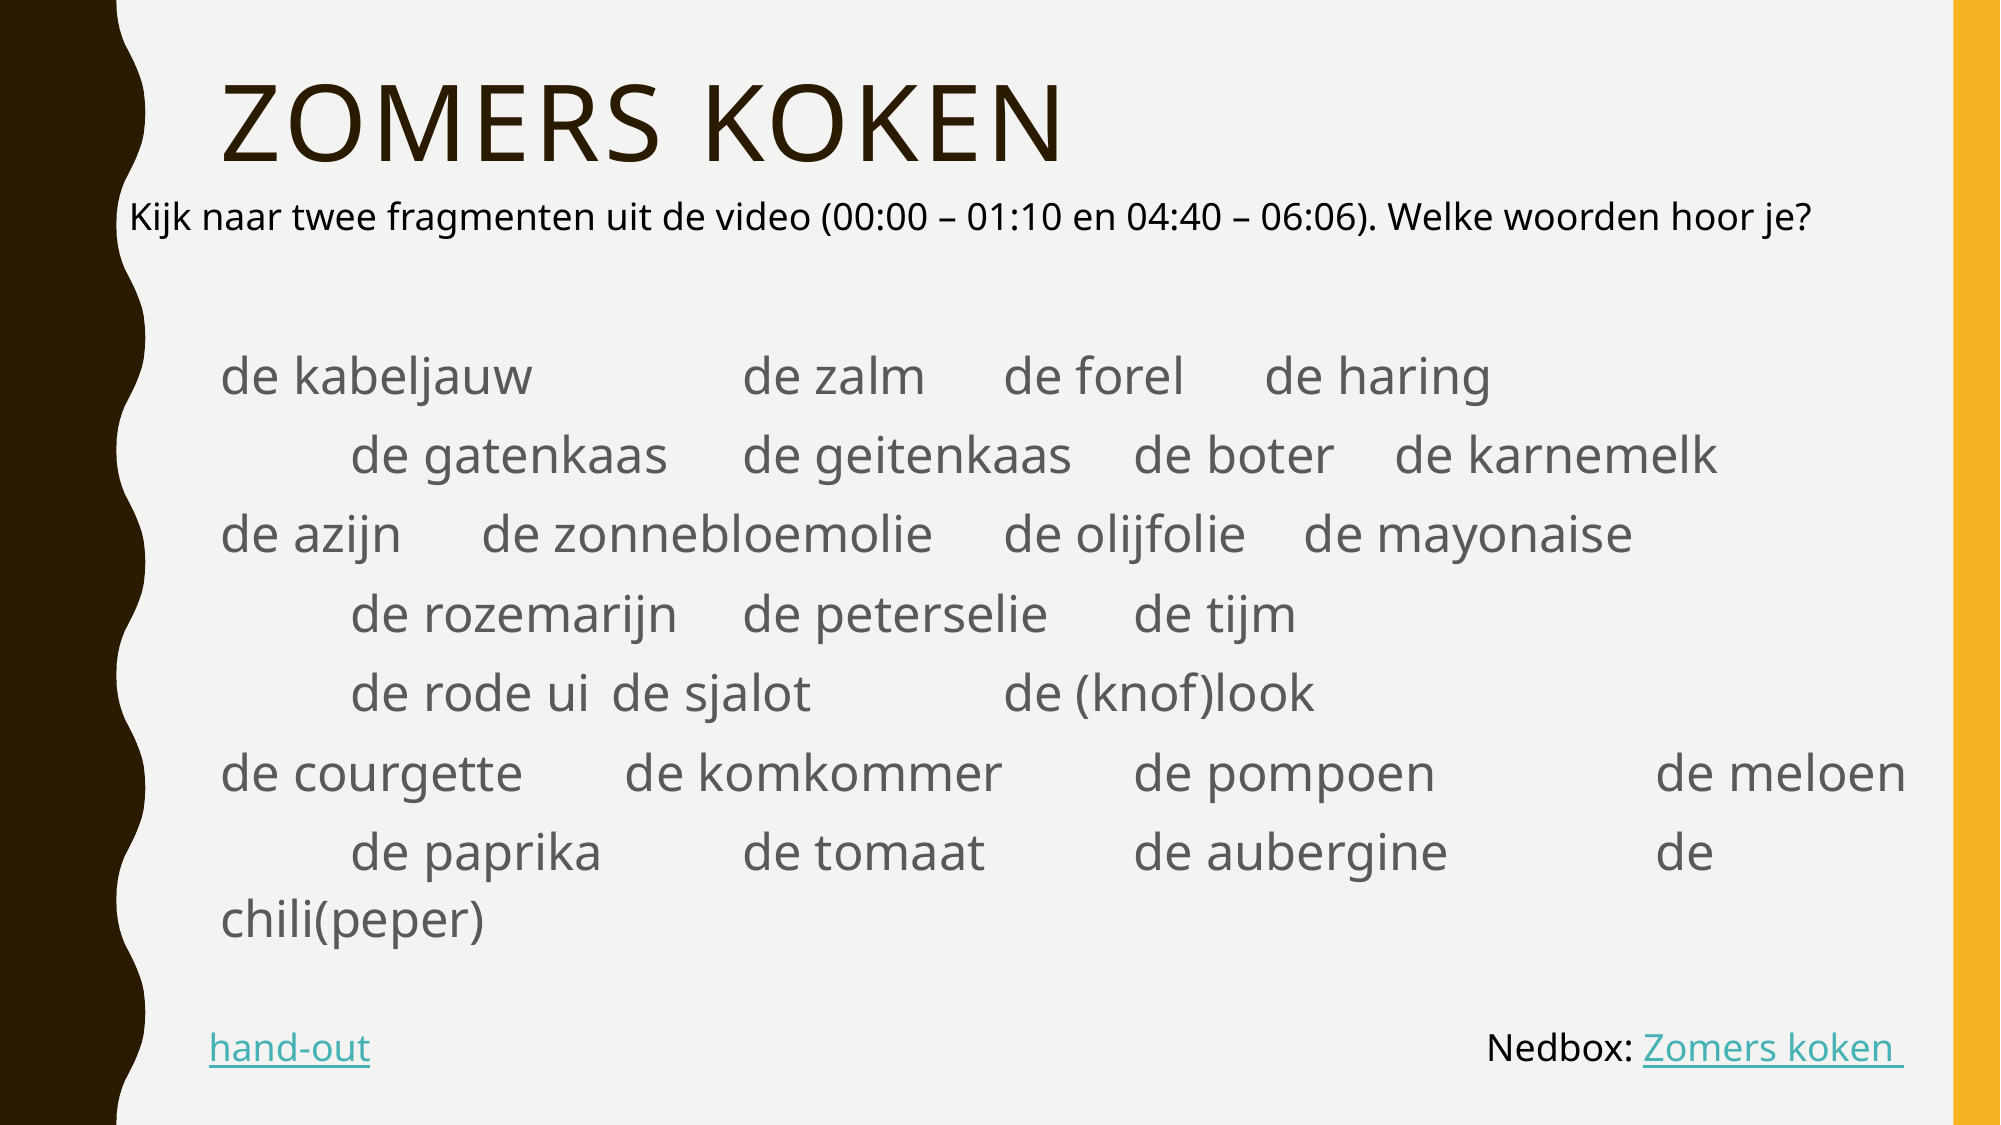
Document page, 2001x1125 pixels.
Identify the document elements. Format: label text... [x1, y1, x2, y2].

text_box Nedbox: Zomers koken [1471, 1016, 1919, 1083]
text_box hand-out [193, 1016, 386, 1083]
list de kabeljauw de zalm de forel de haring de gatenkaas de geitenkaas de boter de karnemelk de azijn de zonnebloemolie de olijfolie de mayonaise de rozemarijn de peterselie de tijm de rode ui de sjalot de (knof)look de courgette de komkommer de pompoen de meloen de paprika de tomaat de aubergine de chili(peper) [205, 329, 1935, 965]
text_box Kijk naar twee fragmenten uit de video (00:00 – 01:10 en 04:40 – 06:06). Welke woorden hoor je? [114, 185, 1838, 245]
title Zomers koken [205, 62, 1875, 308]
